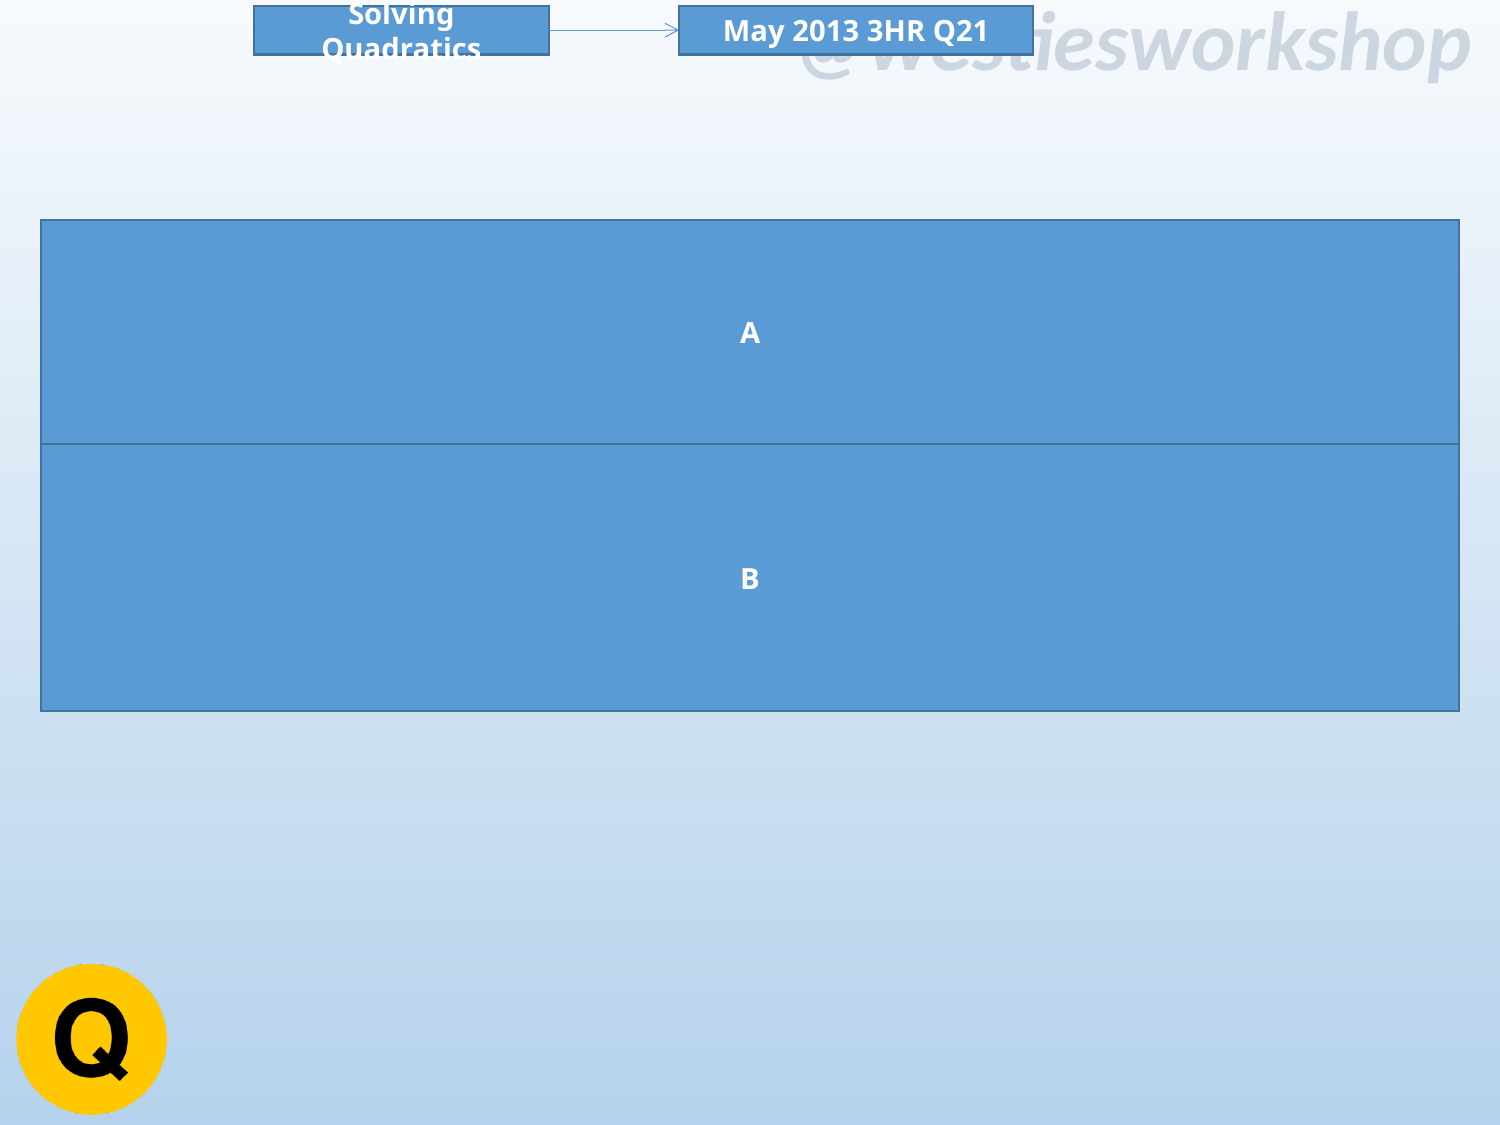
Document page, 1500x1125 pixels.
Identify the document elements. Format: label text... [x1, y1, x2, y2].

text_box May 2013 3HR Q21 [678, 5, 1034, 56]
text_box Solving Quadratics [253, 5, 550, 56]
picture [0, 940, 191, 1125]
picture [41, 219, 1459, 711]
